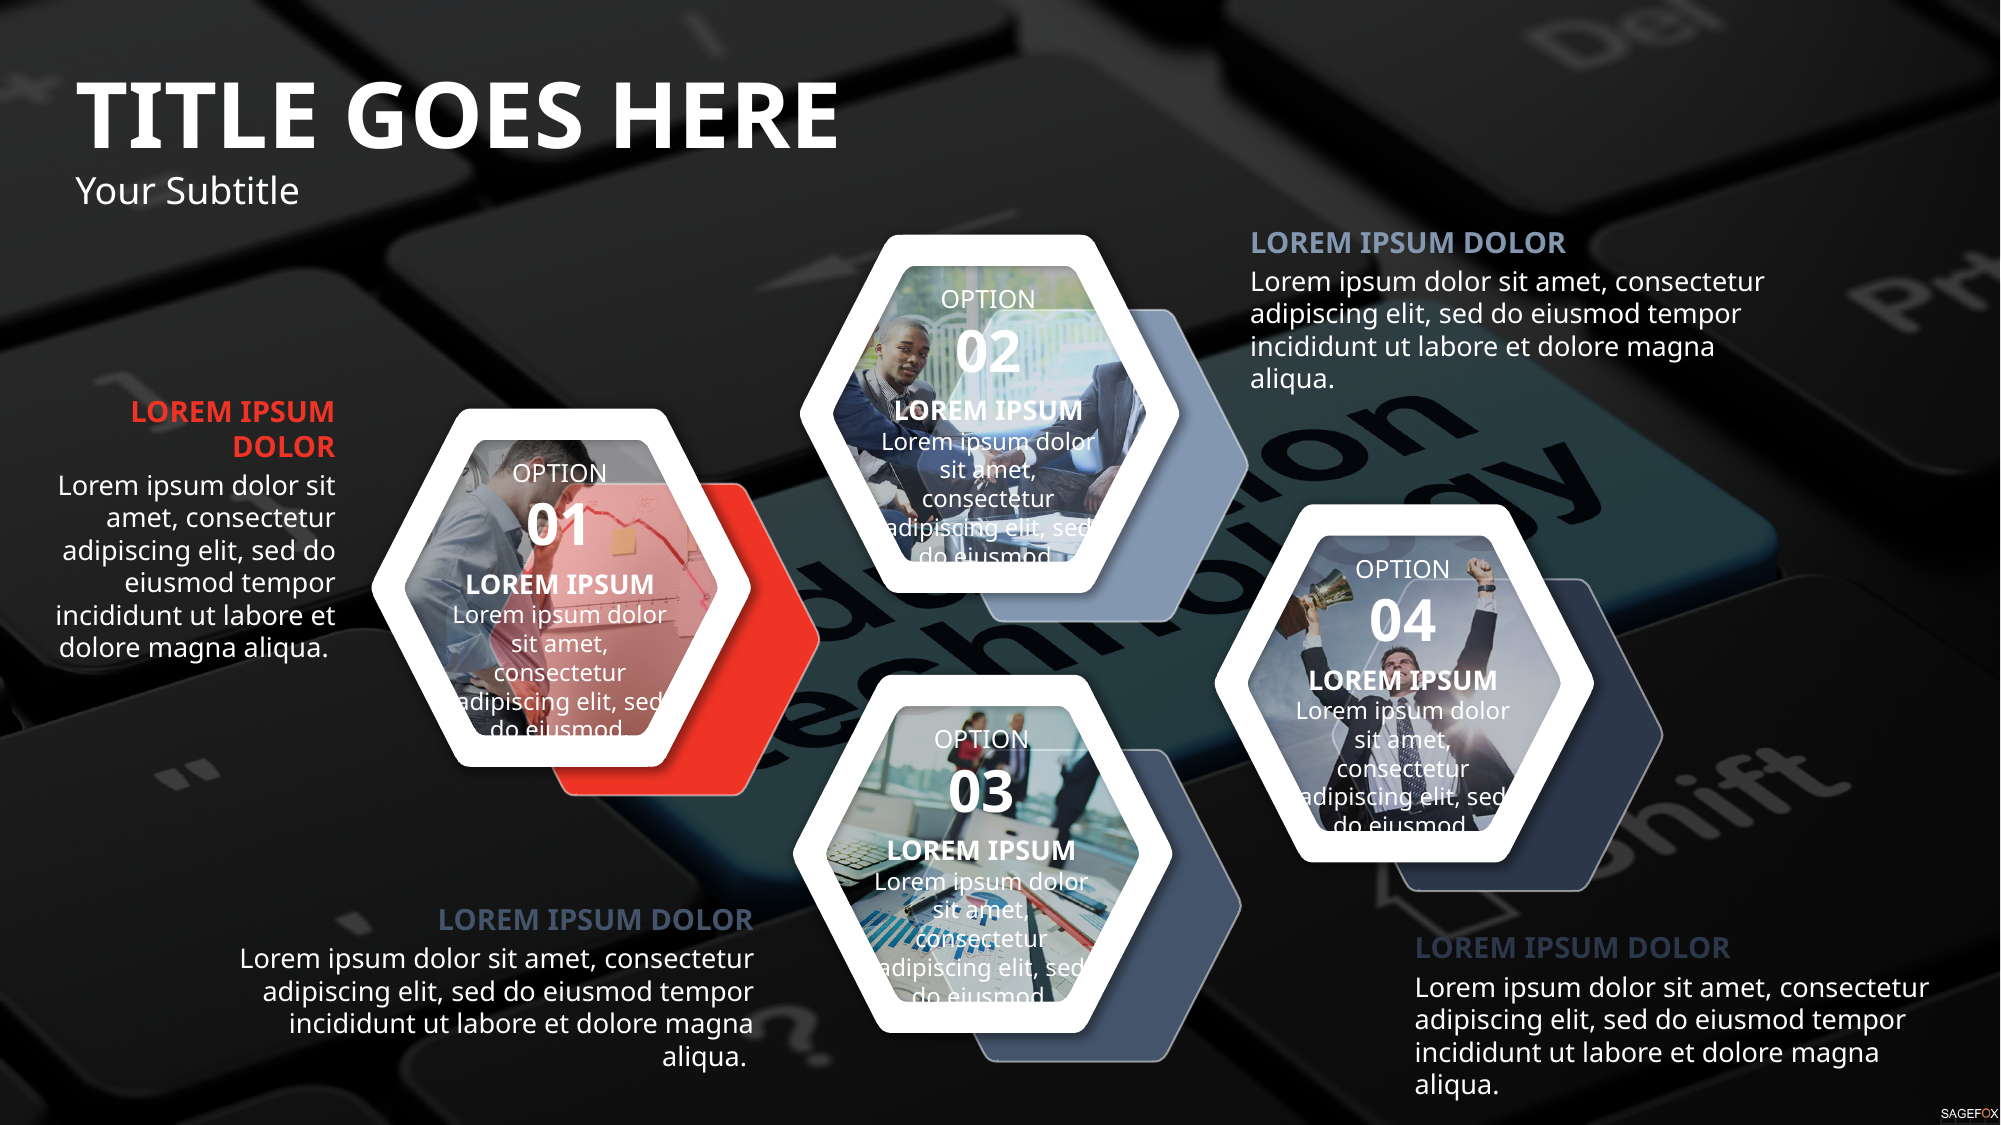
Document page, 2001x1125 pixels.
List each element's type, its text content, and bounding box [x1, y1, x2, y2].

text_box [1214, 504, 1594, 863]
text_box [979, 766, 1242, 1063]
text_box LOREM IPSUM DOLOR Lorem ipsum dolor sit amet, consectetur adipiscing elit, sed do eiusmod tempor incididunt ut labore et dolore magna aliqua. [1399, 922, 1967, 1108]
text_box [793, 674, 1173, 1033]
text_box LOREM IPSUM DOLOR Lorem ipsum dolor sit amet, consectetur adipiscing elit, sed do eiusmod tempor incididunt ut labore et dolore magna aliqua. [1235, 216, 1803, 402]
picture [0, 0, 2001, 1125]
text_box LOREM IPSUM DOLOR Lorem ipsum dolor sit amet, consectetur adipiscing elit, sed do eiusmod tempor incididunt ut labore et dolore magna aliqua. [202, 893, 769, 1079]
text_box TITLE GOES HERE Your Subtitle [60, 49, 1036, 220]
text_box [799, 234, 1180, 593]
text_box LOREM IPSUM DOLOR Lorem ipsum dolor sit amet, consectetur adipiscing elit, sed do eiusmod tempor incididunt ut labore et dolore magna aliqua. [31, 385, 351, 671]
text_box [985, 326, 1249, 623]
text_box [371, 408, 751, 767]
text_box [1400, 594, 1664, 893]
text_box [557, 498, 821, 797]
